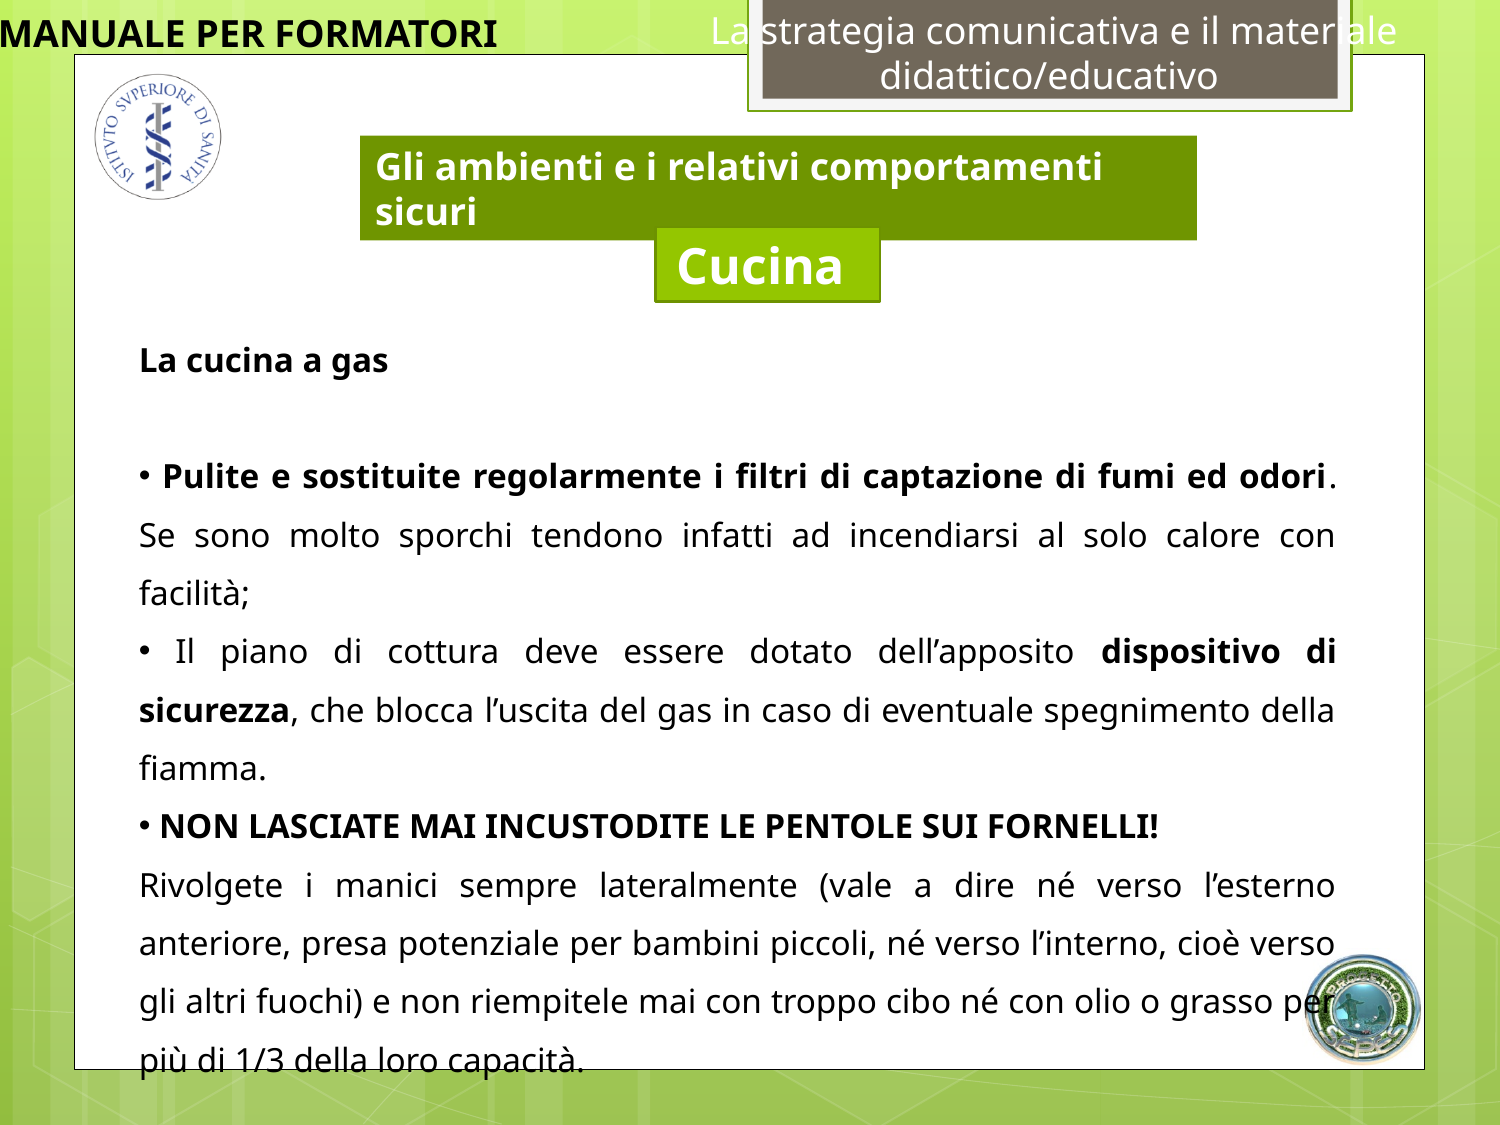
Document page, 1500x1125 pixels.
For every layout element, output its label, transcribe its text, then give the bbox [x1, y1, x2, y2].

text_box La strategia comunicativa e il materiale didattico/educativo [679, 0, 1430, 105]
text_box La cucina a gas Pulite e sostituite regolarmente i filtri di captazione di fumi ed odori. Se sono molto sporchi tendono infatti ad incendiarsi al solo calore con facilità; Il piano di cottura deve essere dotato dell’apposito dispositivo di sicurezza, che blocca l’uscita del gas in caso di eventuale spegnimento della fiamma. NON LASCIATE MAI INCUSTODITE LE PENTOLE SUI FORNELLI! Rivolgete i manici sempre lateralmente (vale a dire né verso l’esterno anteriore, presa potenziale per bambini piccoli, né verso l’interno, cioè verso gli altri fuochi) e non riempitele mai con troppo cibo né con olio o grasso per più di 1/3 della loro capacità. [123, 312, 1353, 1125]
picture [88, 66, 231, 209]
picture [1301, 947, 1424, 1070]
text_box MANUALE PER FORMATORI [0, 2, 513, 63]
text_box Cucina [654, 226, 881, 303]
text_box Gli ambienti e i relativi comportamenti sicuri [360, 135, 1197, 241]
